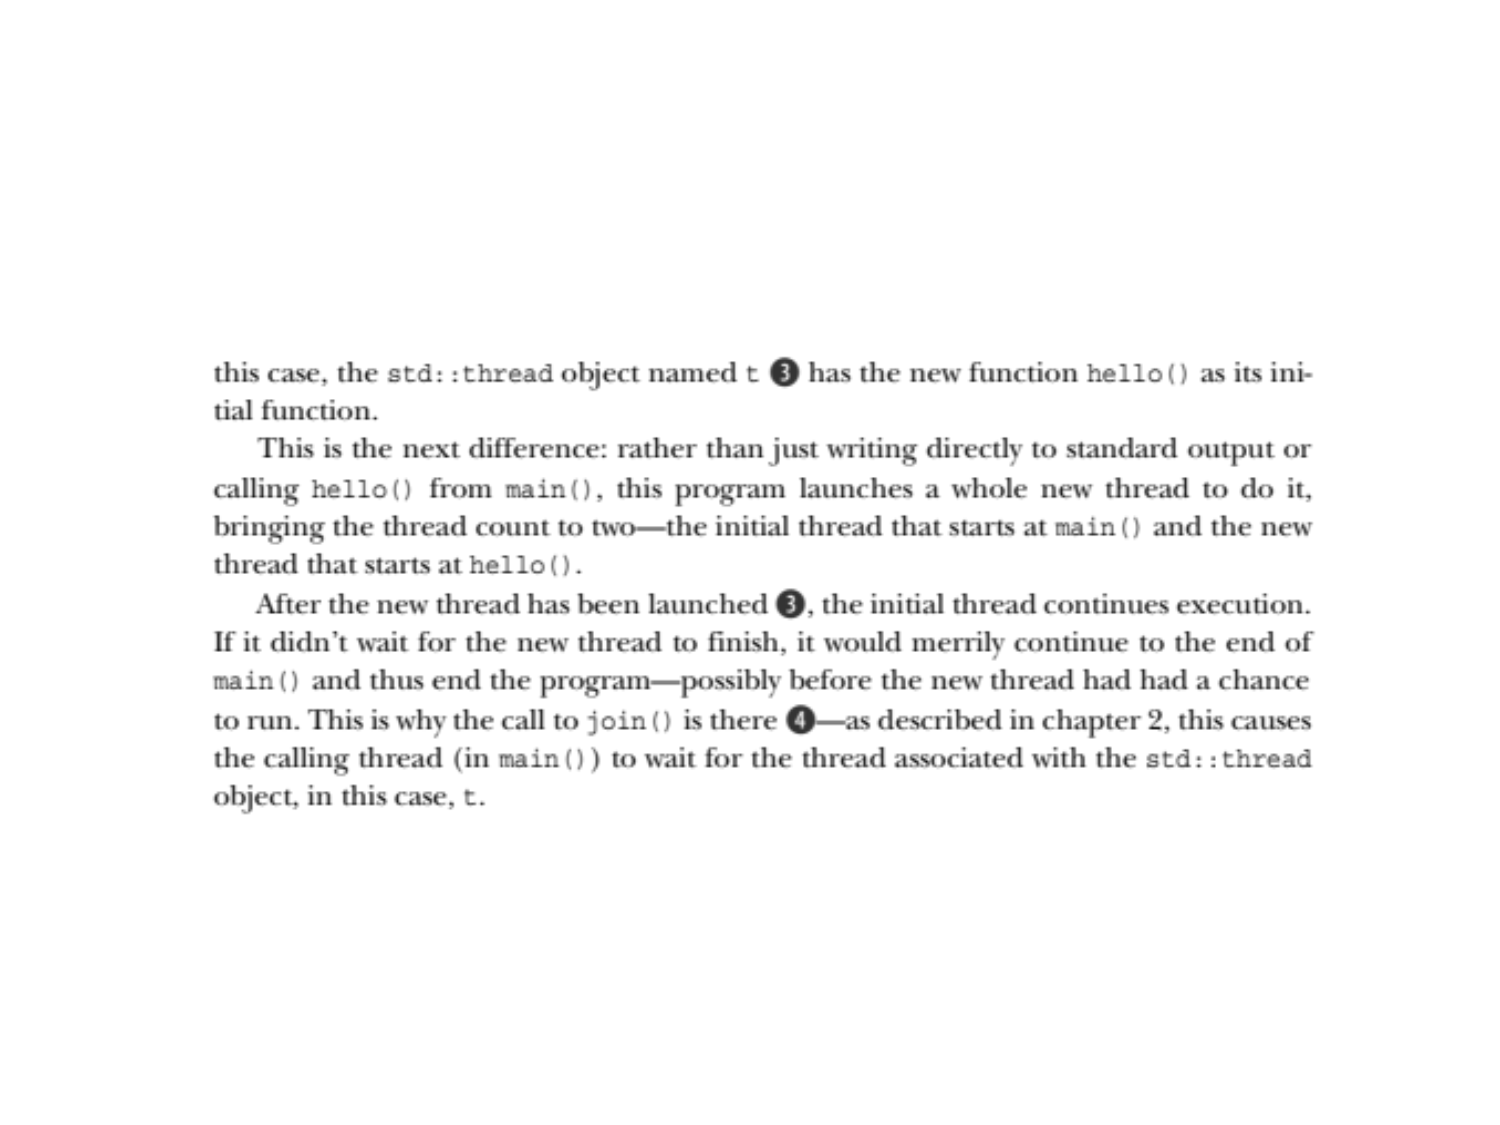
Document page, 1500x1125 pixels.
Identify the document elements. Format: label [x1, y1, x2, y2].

picture [199, 349, 1347, 815]
